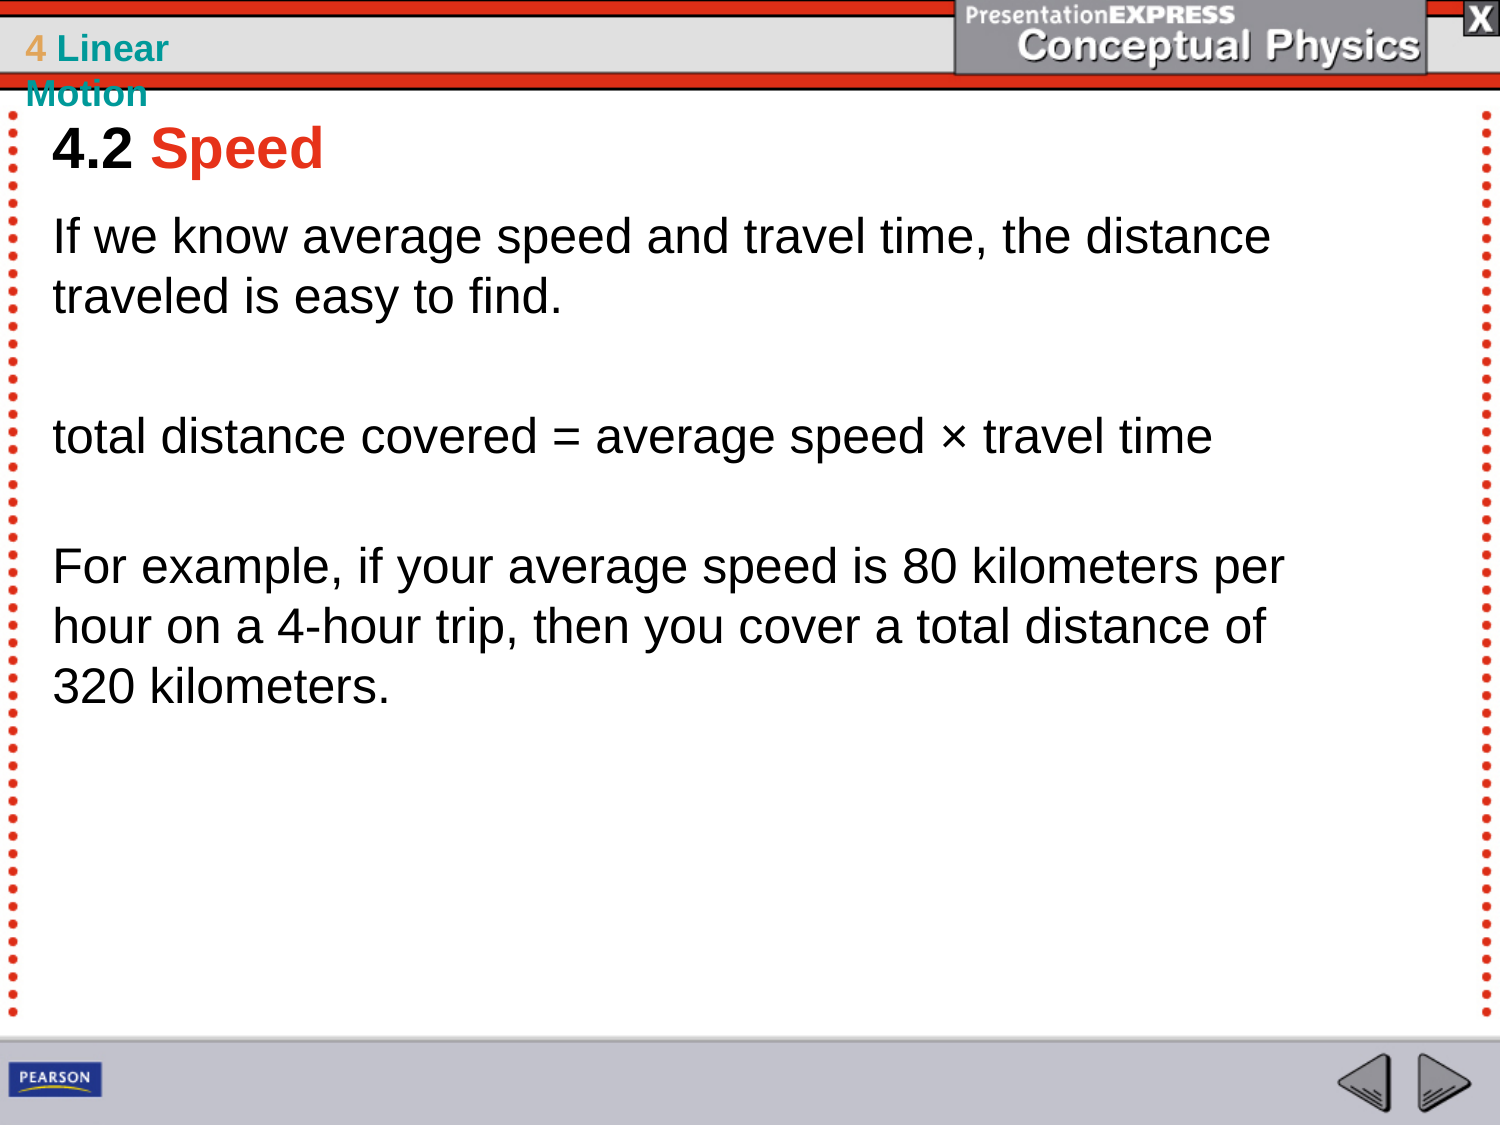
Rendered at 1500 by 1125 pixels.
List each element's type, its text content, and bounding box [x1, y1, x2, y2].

text_box 4.2 Speed [37, 102, 1038, 188]
picture [0, 0, 1500, 1125]
text_box If we know average speed and travel time, the distance traveled is easy to find. total distance covered = average speed × travel time For example, if your average speed is 80 kilometers per hour on a 4-hour trip, then you cover a total distance of 320 kilometers. [37, 196, 1325, 727]
